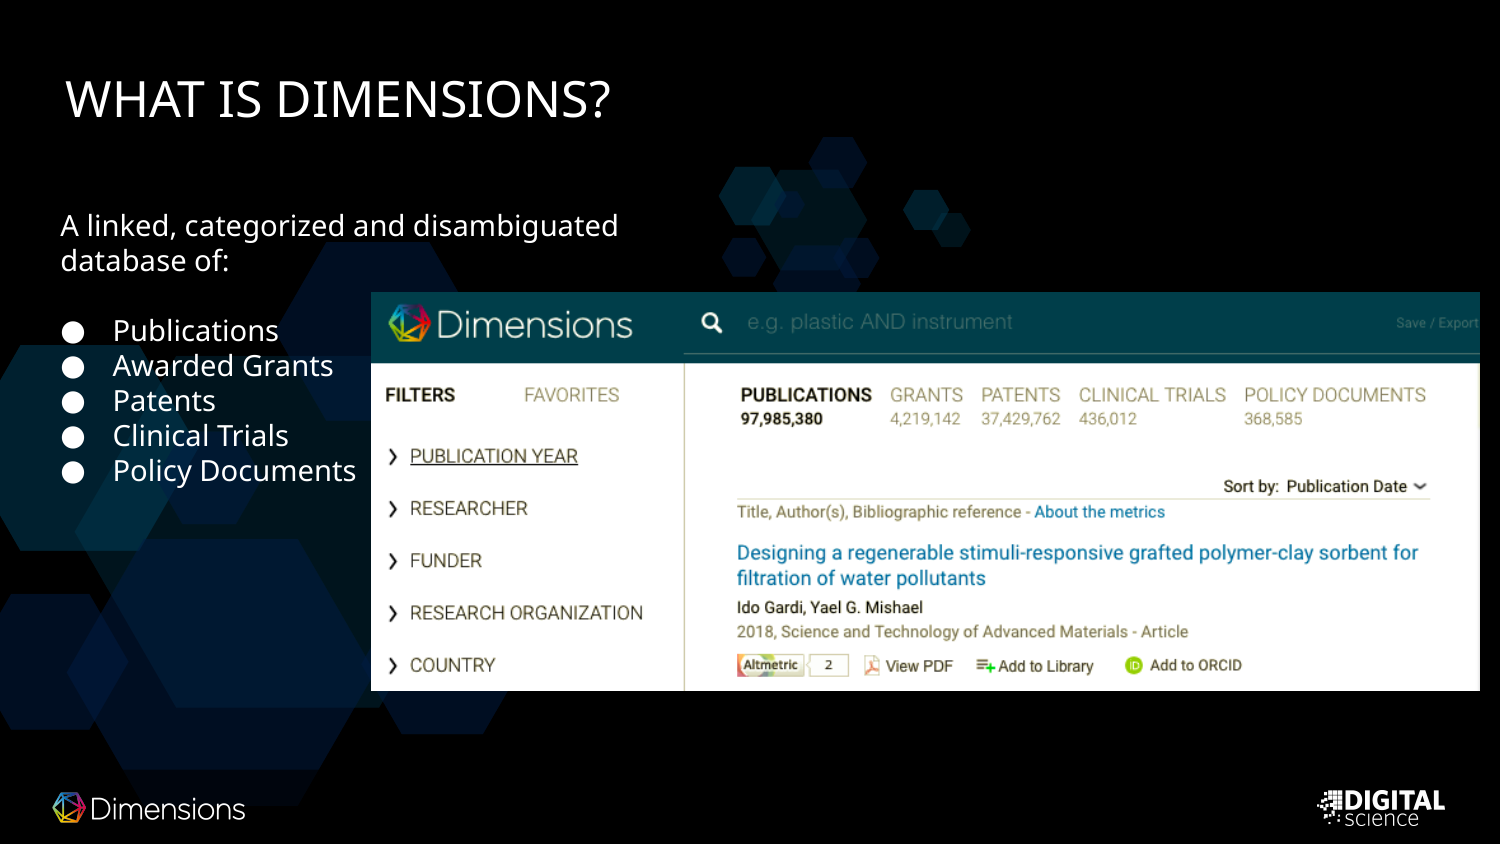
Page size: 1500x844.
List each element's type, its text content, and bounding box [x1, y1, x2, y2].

title WHAT IS DIMENSIONS? [50, 38, 1354, 155]
picture [1317, 790, 1445, 826]
list A linked, categorized and disambiguated database of: Publications Awarded Grants Patents Clinical Trials Policy Documents [22, 192, 671, 710]
picture [0, 137, 1481, 826]
